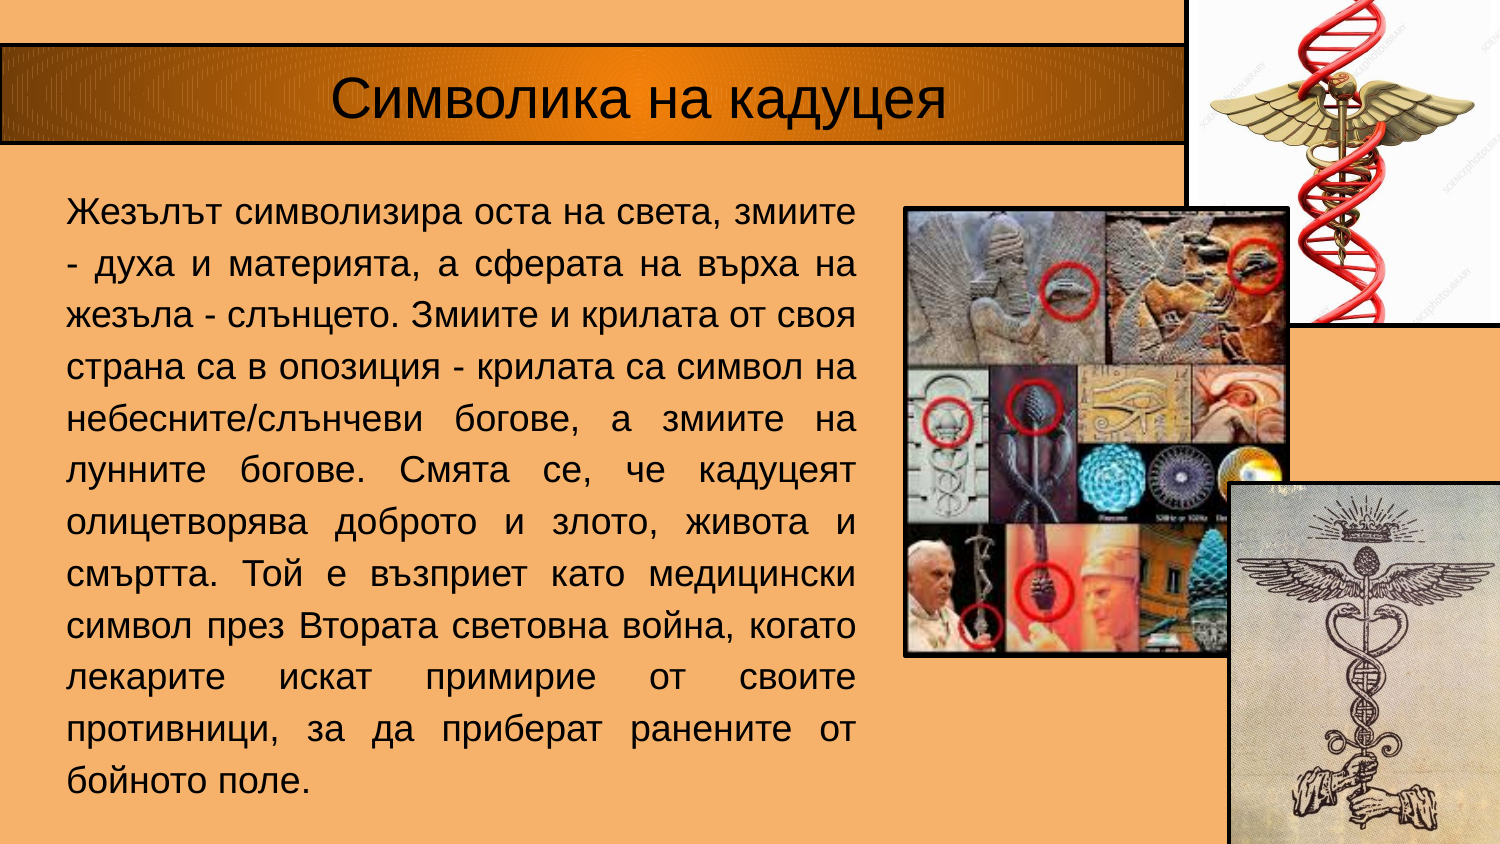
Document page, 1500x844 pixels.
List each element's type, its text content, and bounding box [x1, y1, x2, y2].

title Символика на кадуцея [0, 44, 1183, 143]
list Жезълът символизира оста на света, змиите - духа и материята, а сферата на върха на жезъла - слънцето. Змиите и крилата от своя страна са в опозиция - крилата са символ на небесните/слънчеви богове, а змиите на лунните богове. Смята се, че кадуцеят олицетворява доброто и злото, живота и смъртта. Той е възприет като медицински символ през Втората световна война, когато лекарите искат примирие от своите противници, за да приберат ранените от бойното поле. [51, 165, 873, 816]
picture [906, 0, 1500, 844]
